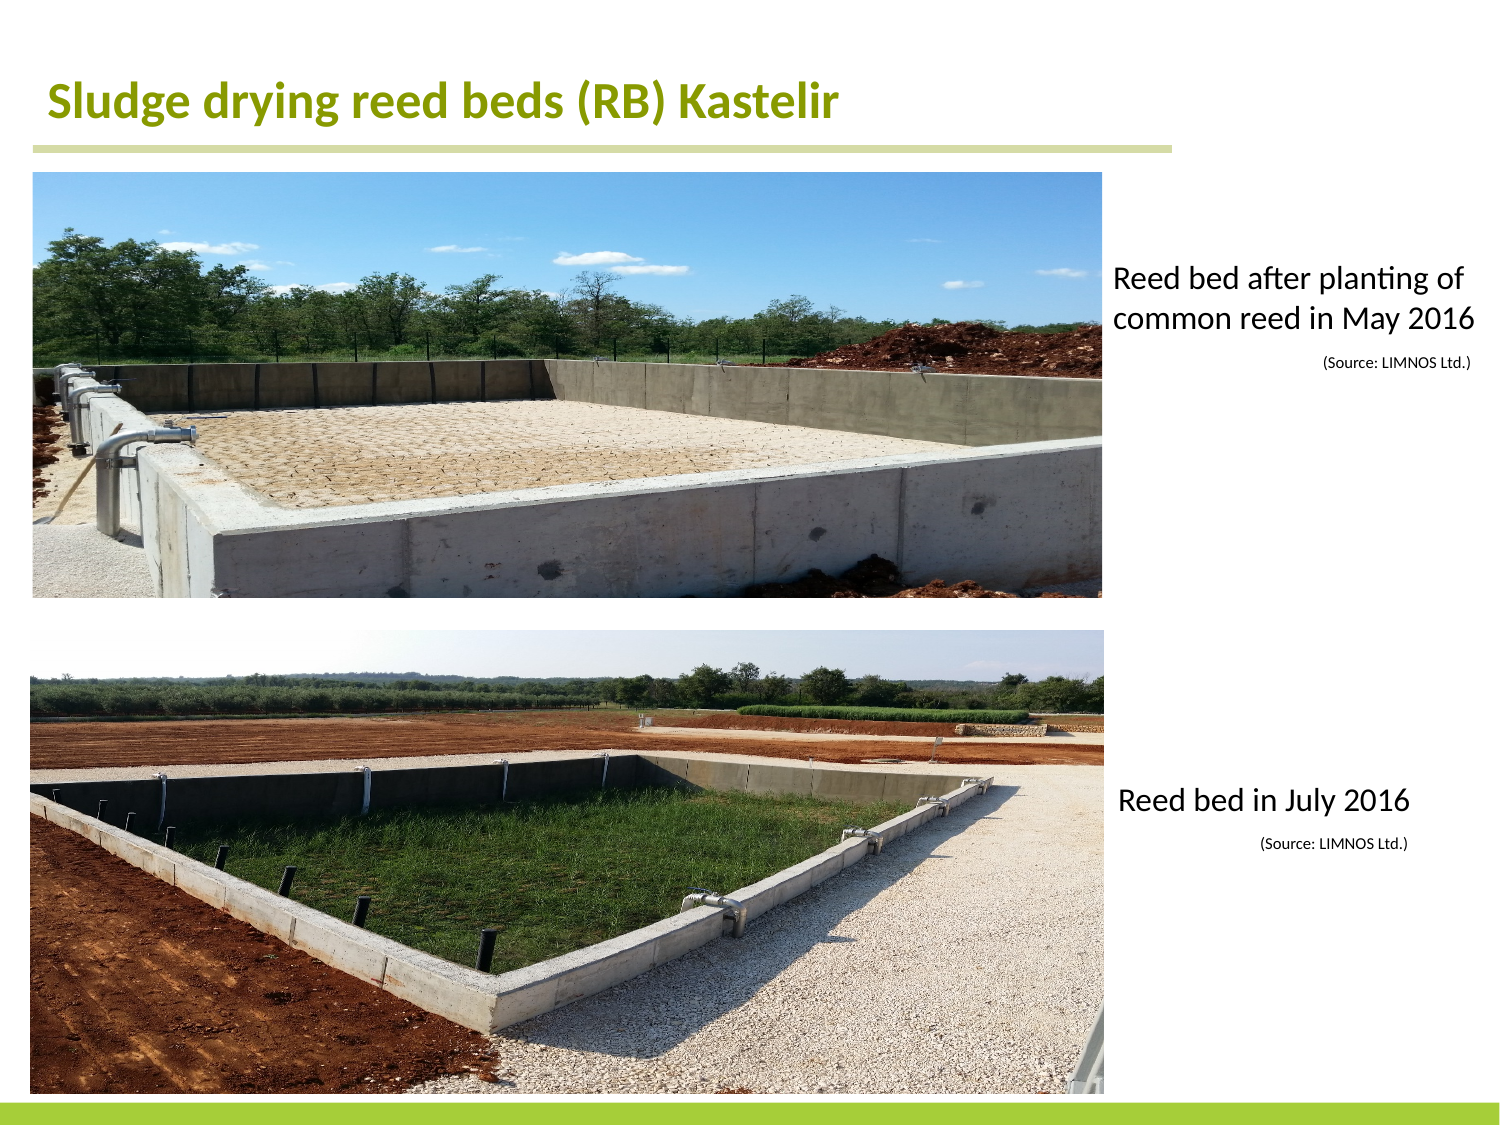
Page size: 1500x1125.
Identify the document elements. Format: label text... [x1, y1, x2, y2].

picture [32, 172, 1103, 598]
text_box Reed bed after planting of common reed in May 2016 [1103, 248, 1500, 344]
text_box Sludge drying reed beds (RB) Kastelir [32, 94, 1247, 137]
text_box Reed bed in July 2016 [1104, 770, 1488, 826]
picture [30, 630, 1104, 1094]
text_box (Source: LIMNOS Ltd.) [1245, 825, 1424, 861]
text_box (Source: LIMNOS Ltd.) [1308, 344, 1487, 380]
